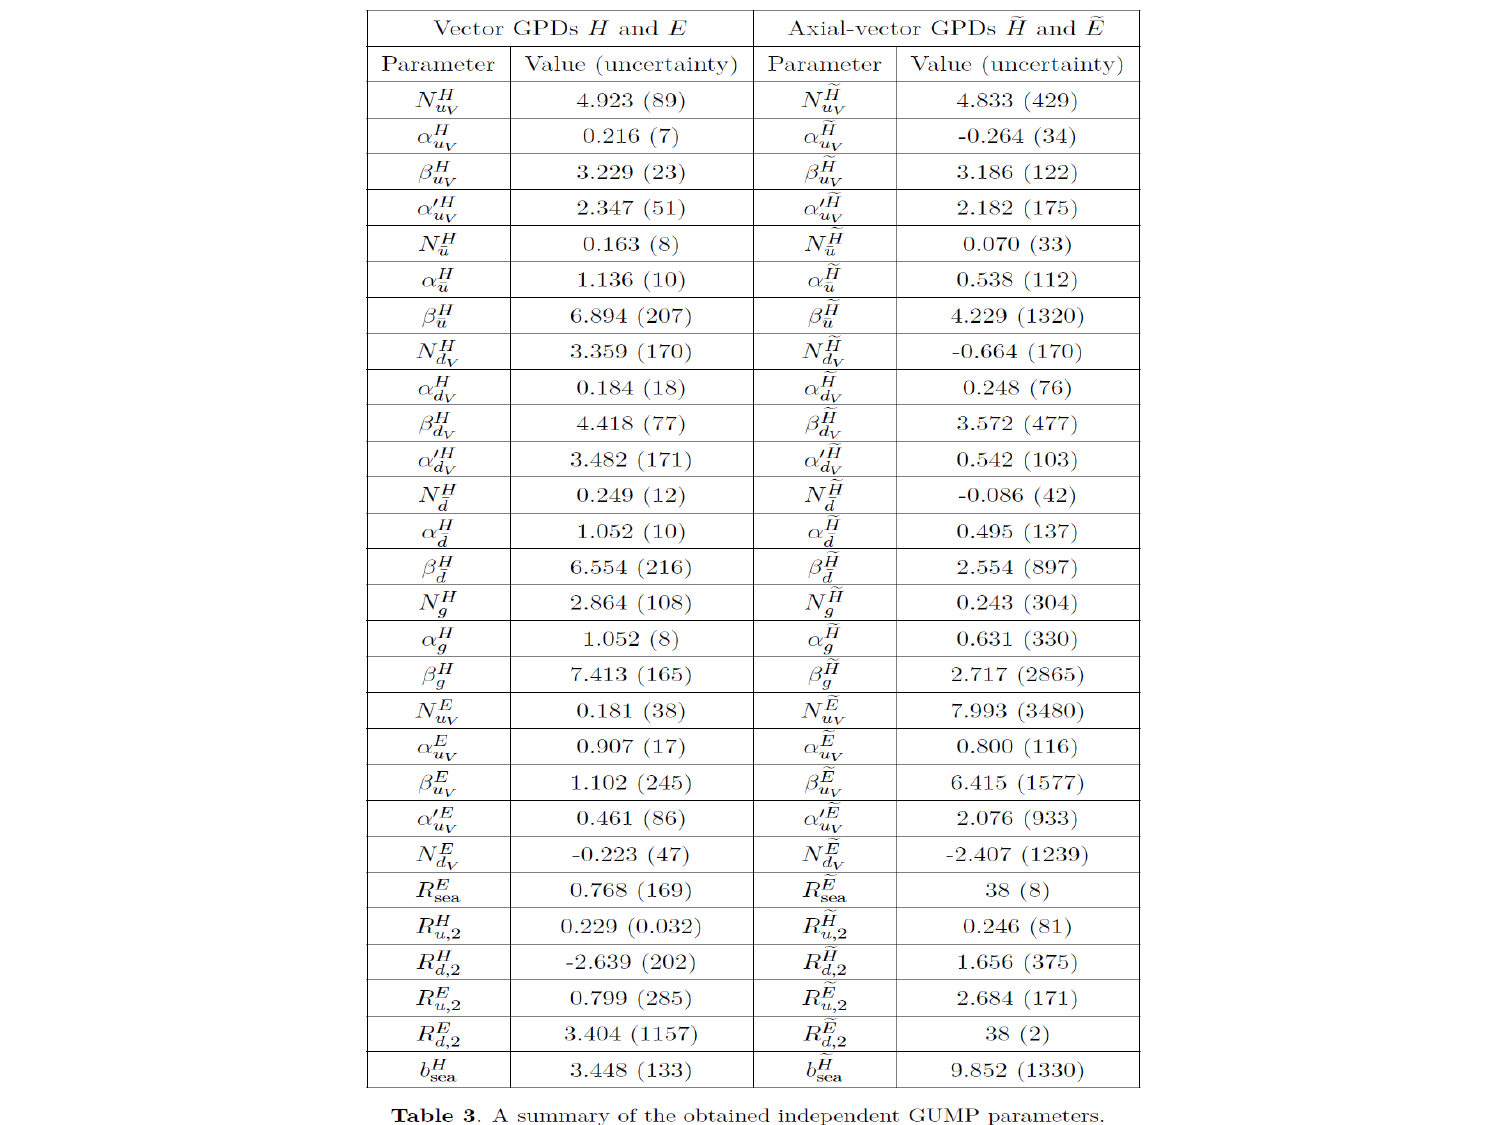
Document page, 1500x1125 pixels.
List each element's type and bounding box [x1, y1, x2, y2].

picture [323, 0, 1177, 1125]
